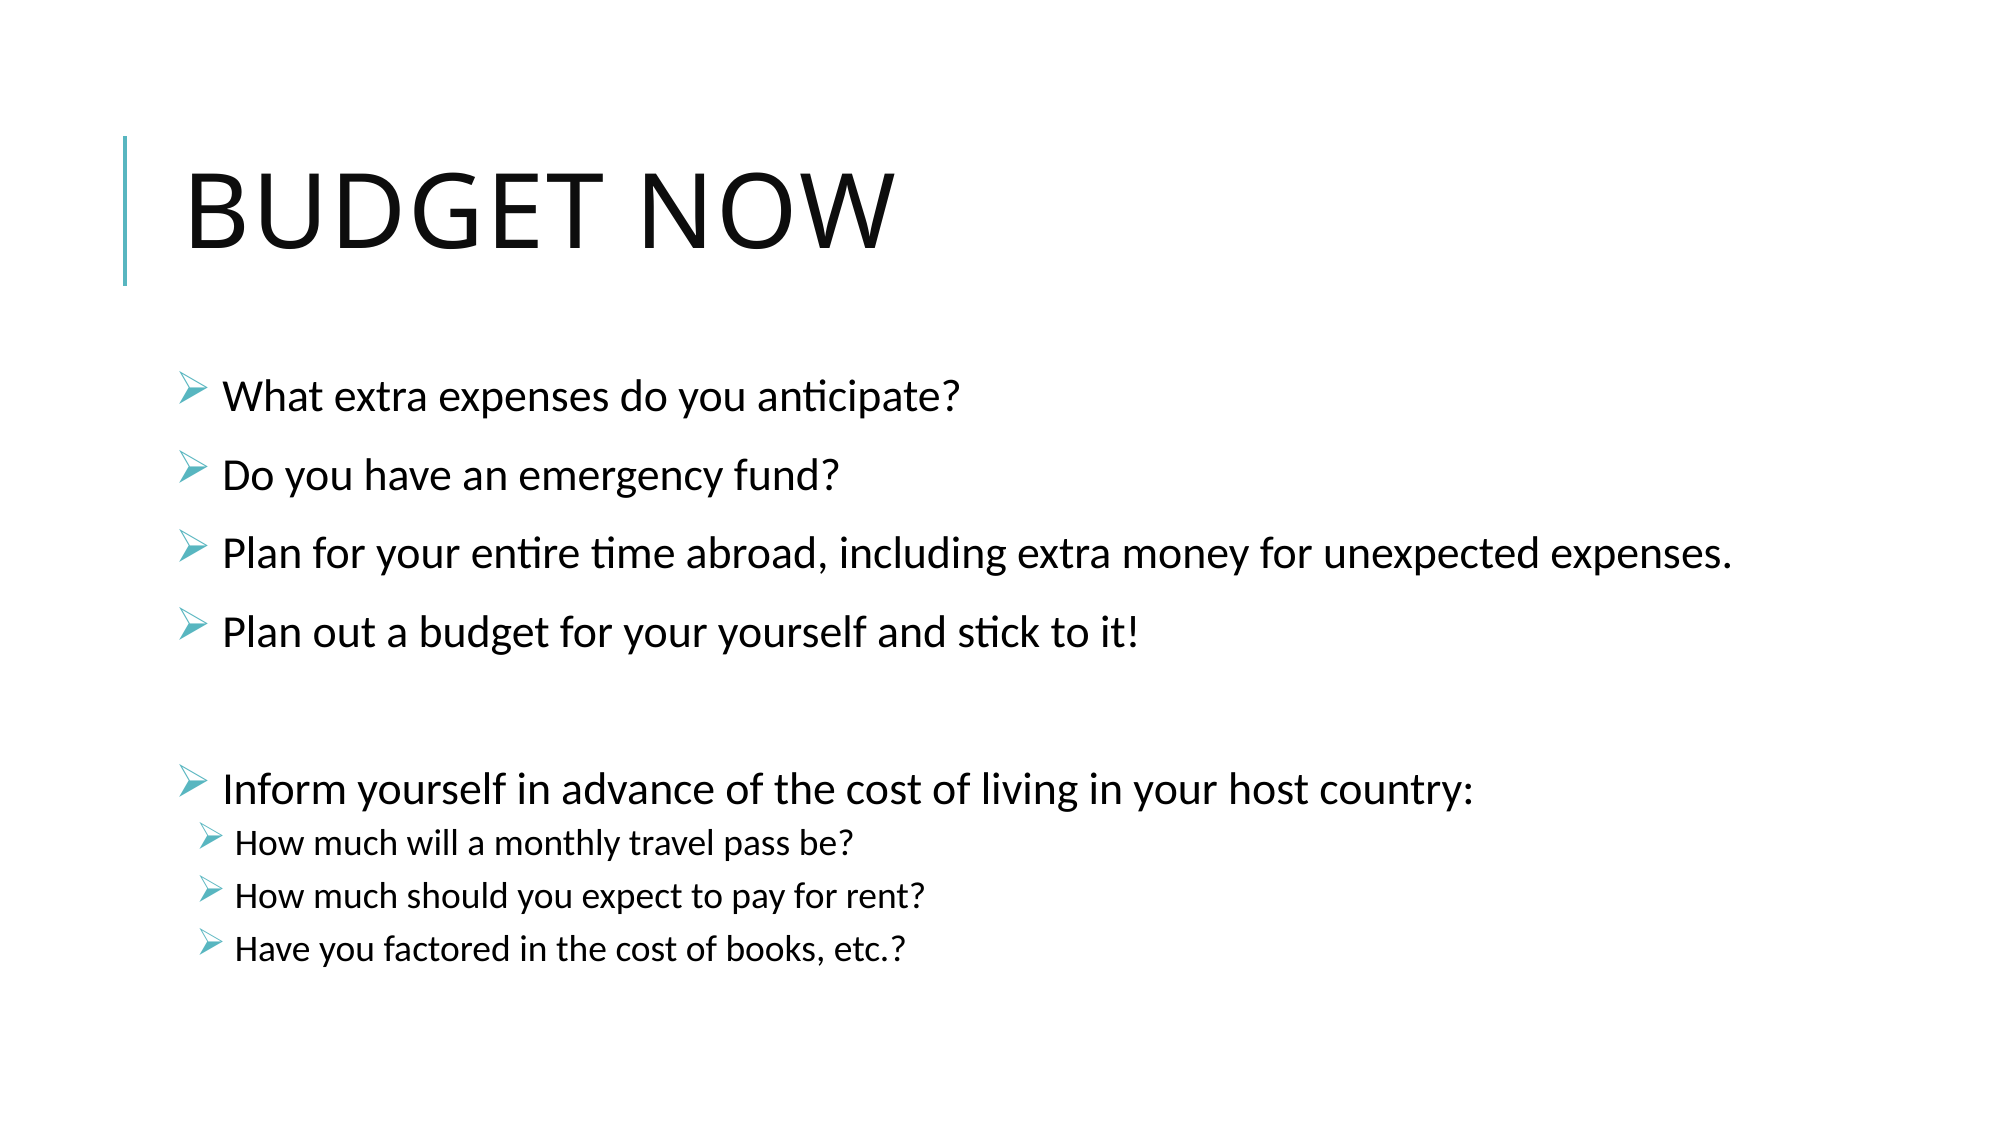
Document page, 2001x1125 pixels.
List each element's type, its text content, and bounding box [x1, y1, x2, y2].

title Budget now [168, 96, 1763, 342]
list What extra expenses do you anticipate? Do you have an emergency fund? Plan for your entire time abroad, including extra money for unexpected expenses. Plan out a budget for your yourself and stick to it! Inform yourself in advance of the cost of living in your host country: How much will a monthly travel pass be? How much should you expect to pay for rent? Have you factored in the cost of books, etc.? [168, 364, 1763, 1035]
